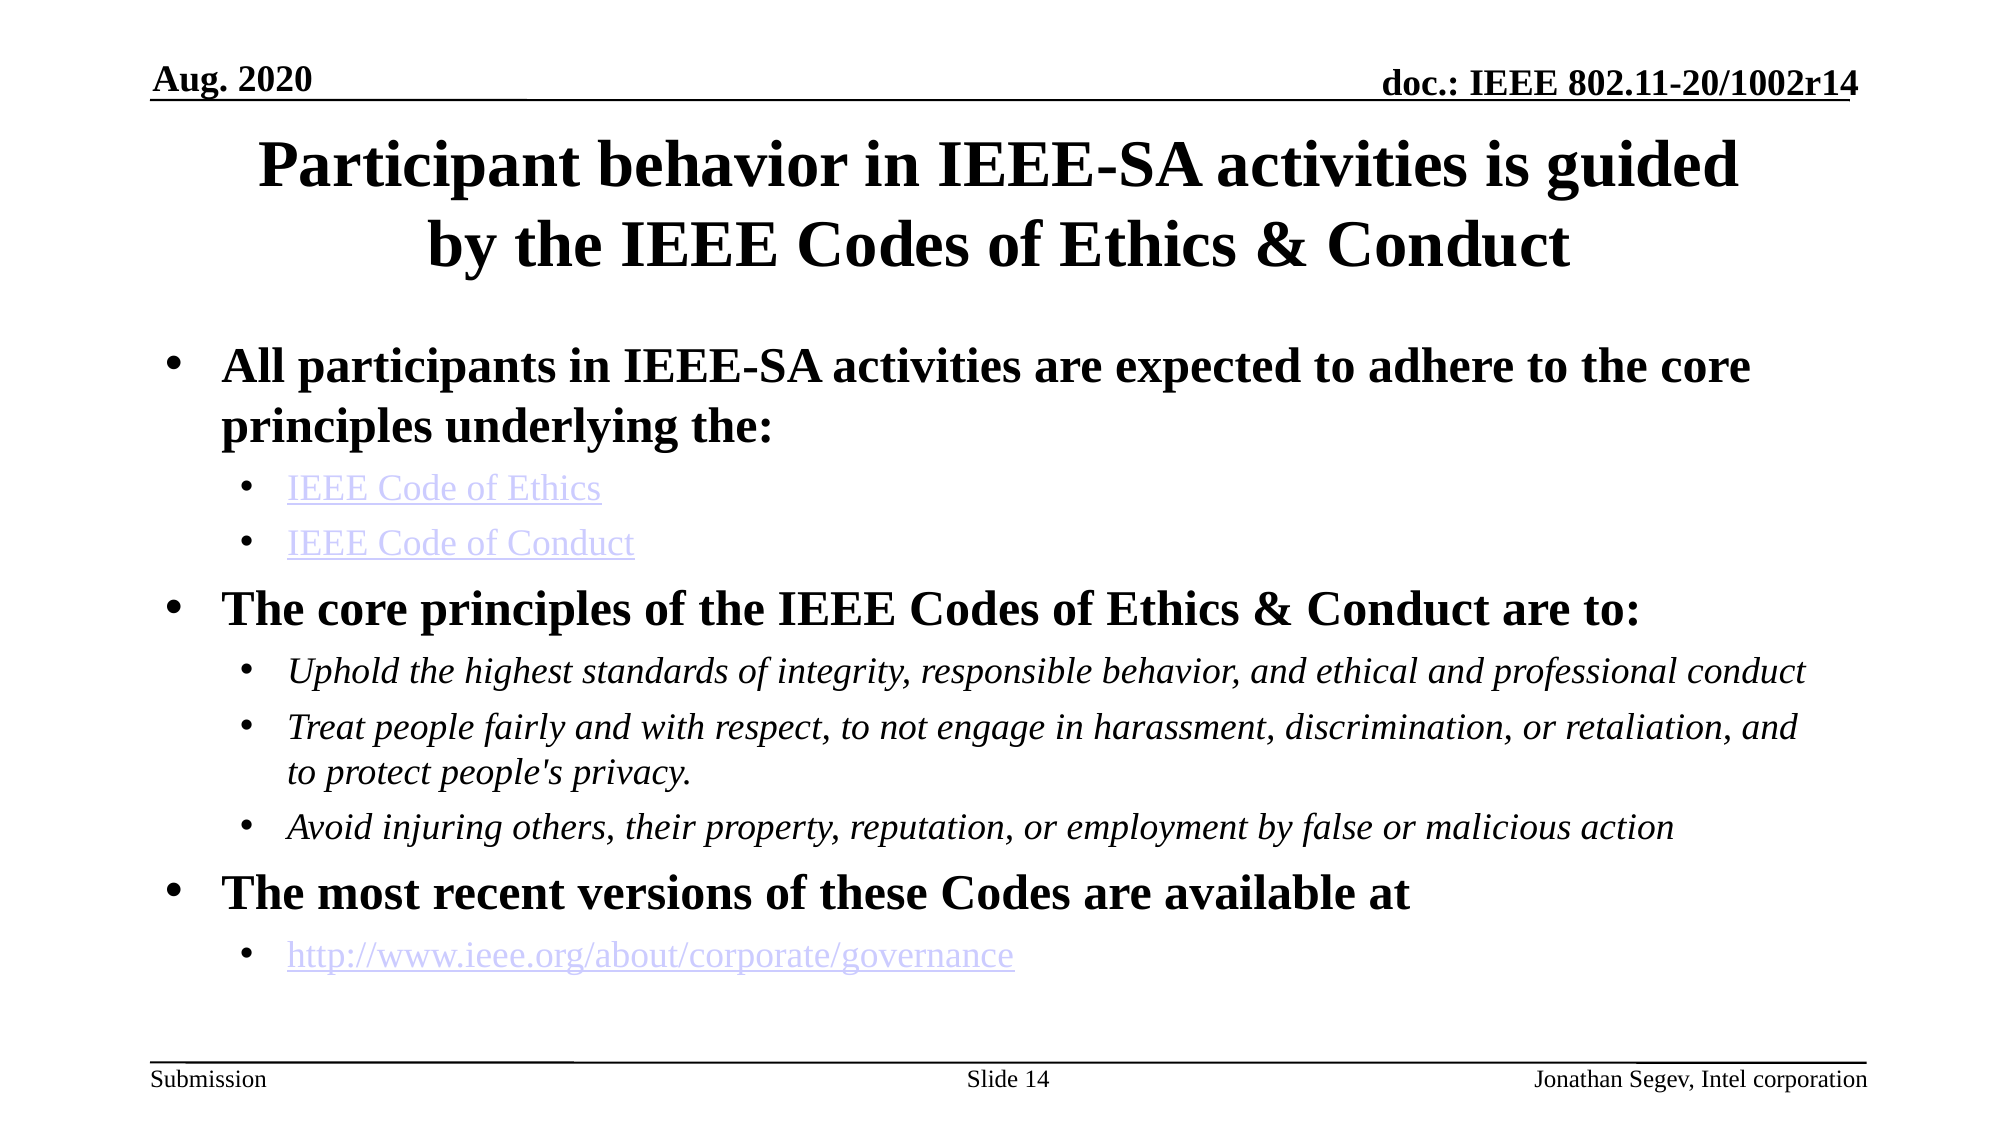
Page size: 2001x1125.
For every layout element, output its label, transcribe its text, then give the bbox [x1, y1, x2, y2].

title Participant behavior in IEEE-SA activities is guided by the IEEE Codes of Ethics & Conduct [149, 112, 1850, 288]
footer Jonathan Segev, Intel corporation [1171, 1061, 1869, 1093]
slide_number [152, 54, 563, 100]
list All participants in IEEE-SA activities are expected to adhere to the core principles underlying the: IEEE Code of Ethics IEEE Code of Conduct The core principles of the IEEE Codes of Ethics & Conduct are to: Uphold the highest standards of integrity, responsible behavior, and ethical and professional conduct Treat people fairly and with respect, to not engage in harassment, discrimination, or retaliation, and to protect people's privacy. Avoid injuring others, their property, reputation, or employment by false or malicious action The most recent versions of these Codes are available at http://www.ieee.org/about/corporate/governance [149, 324, 1850, 1000]
slide_number Slide 14 [950, 1061, 1067, 1123]
